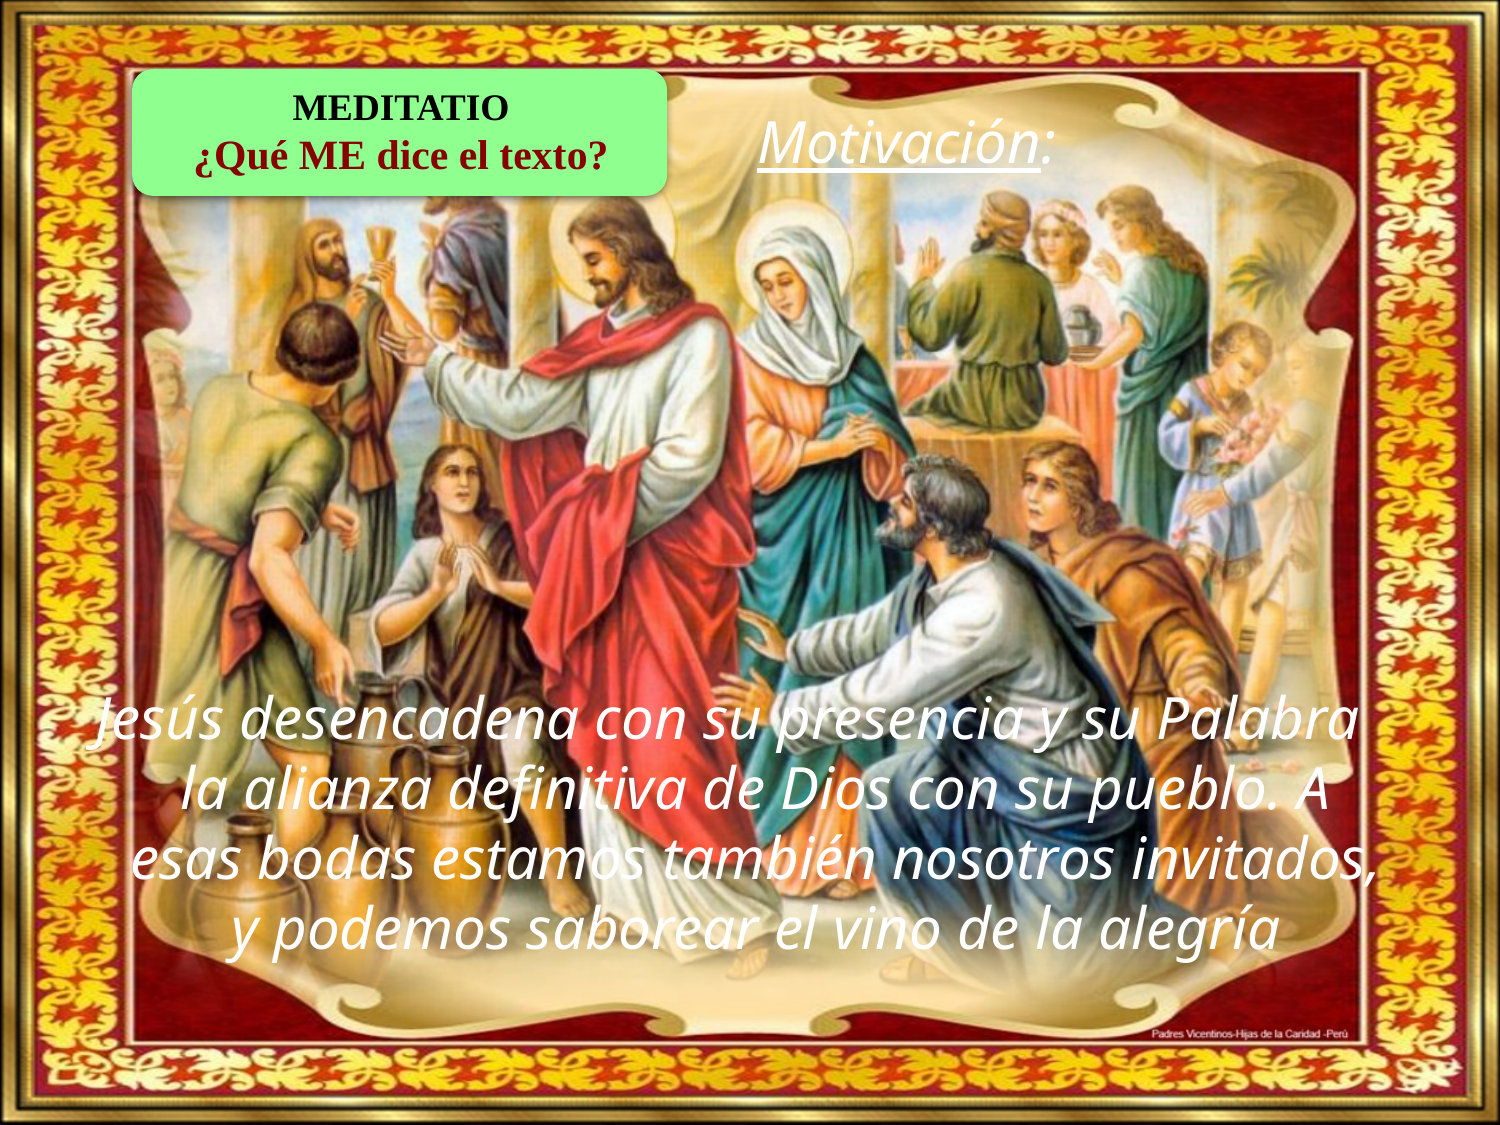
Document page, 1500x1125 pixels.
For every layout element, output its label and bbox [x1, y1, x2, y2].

text_box [1388, 673, 1398, 942]
text_box [58, 673, 67, 942]
picture [0, 0, 1500, 1125]
